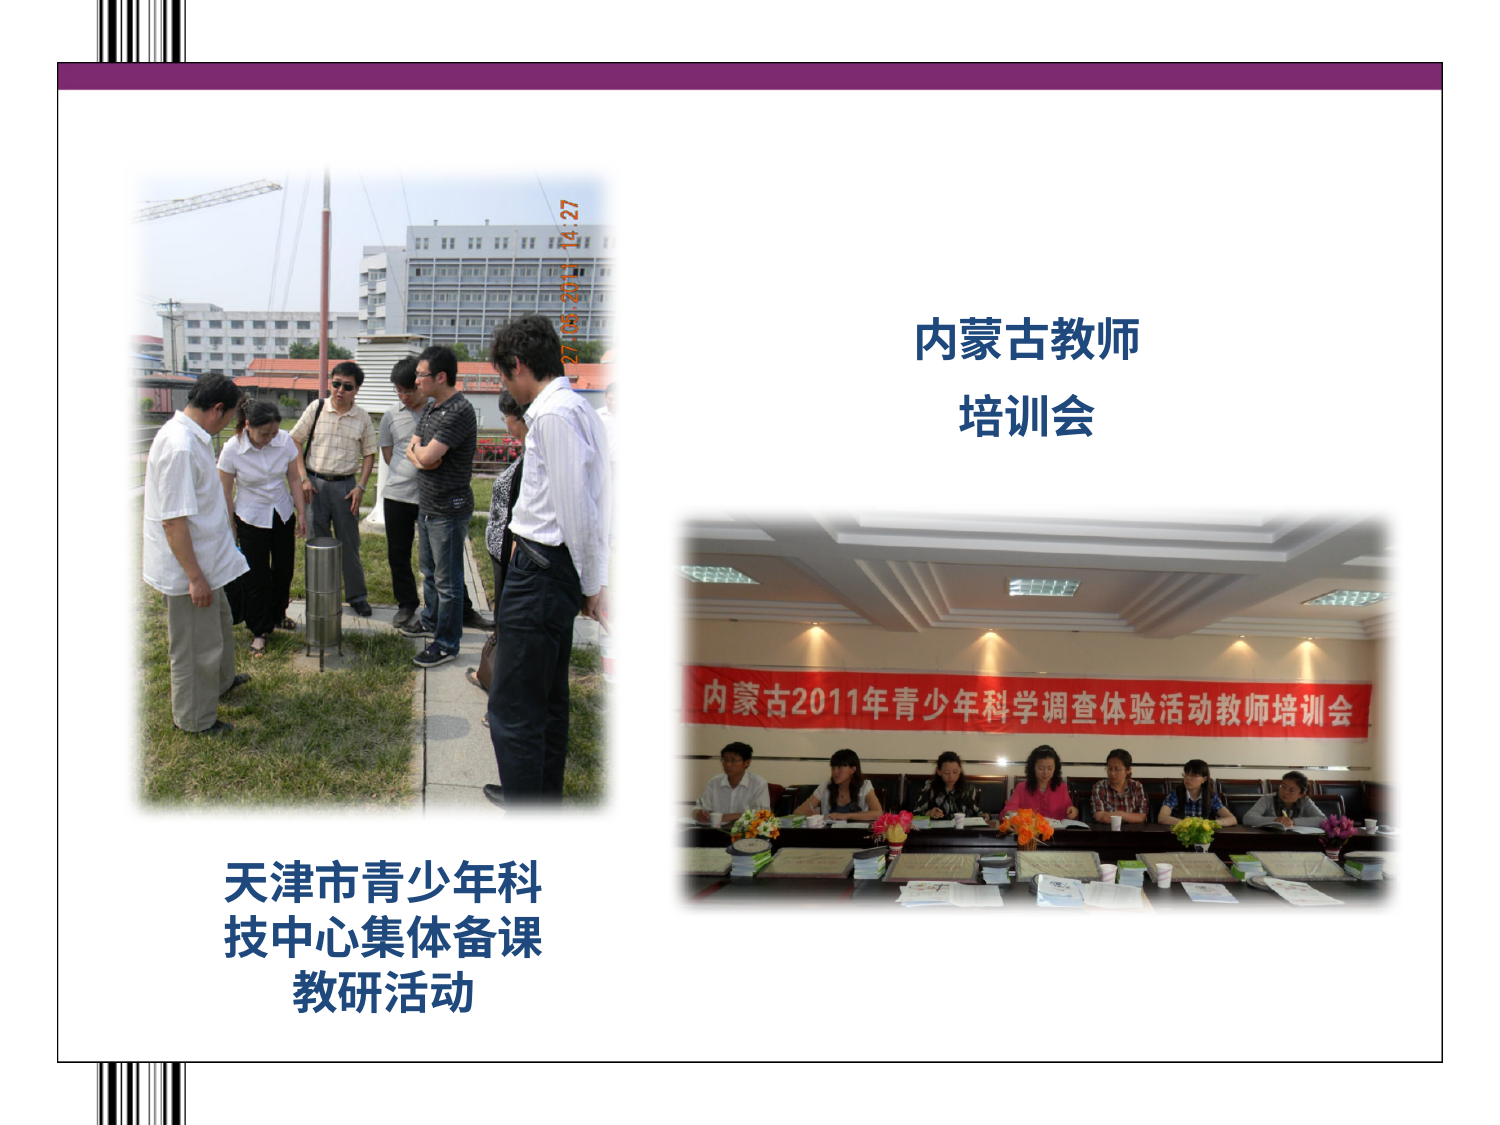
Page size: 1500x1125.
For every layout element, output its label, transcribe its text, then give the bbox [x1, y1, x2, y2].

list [123, 160, 621, 824]
text_box 天津市青少年科技中心集体备课教研活动 [206, 846, 561, 1026]
picture [0, 0, 1500, 1125]
text_box 内蒙古教师 培训会 [832, 302, 1223, 451]
